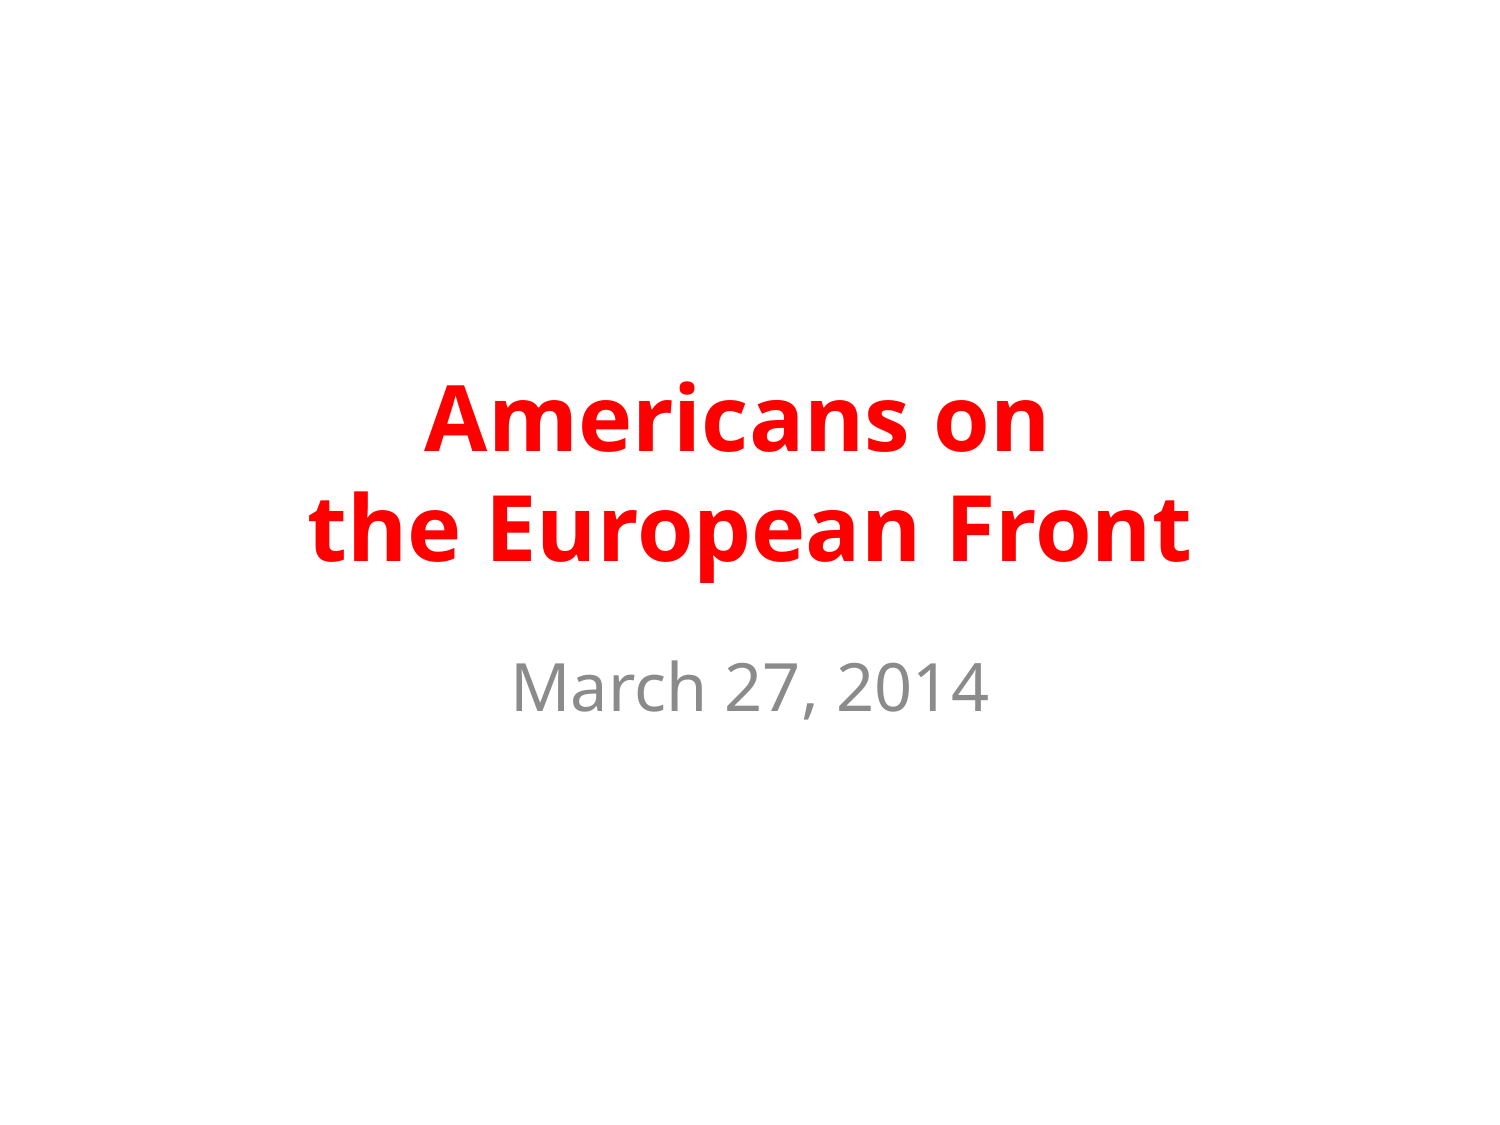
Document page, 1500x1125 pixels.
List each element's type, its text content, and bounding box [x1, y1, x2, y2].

subtitle March 27, 2014 [225, 637, 1275, 925]
title Americans on the European Front [112, 349, 1388, 591]
